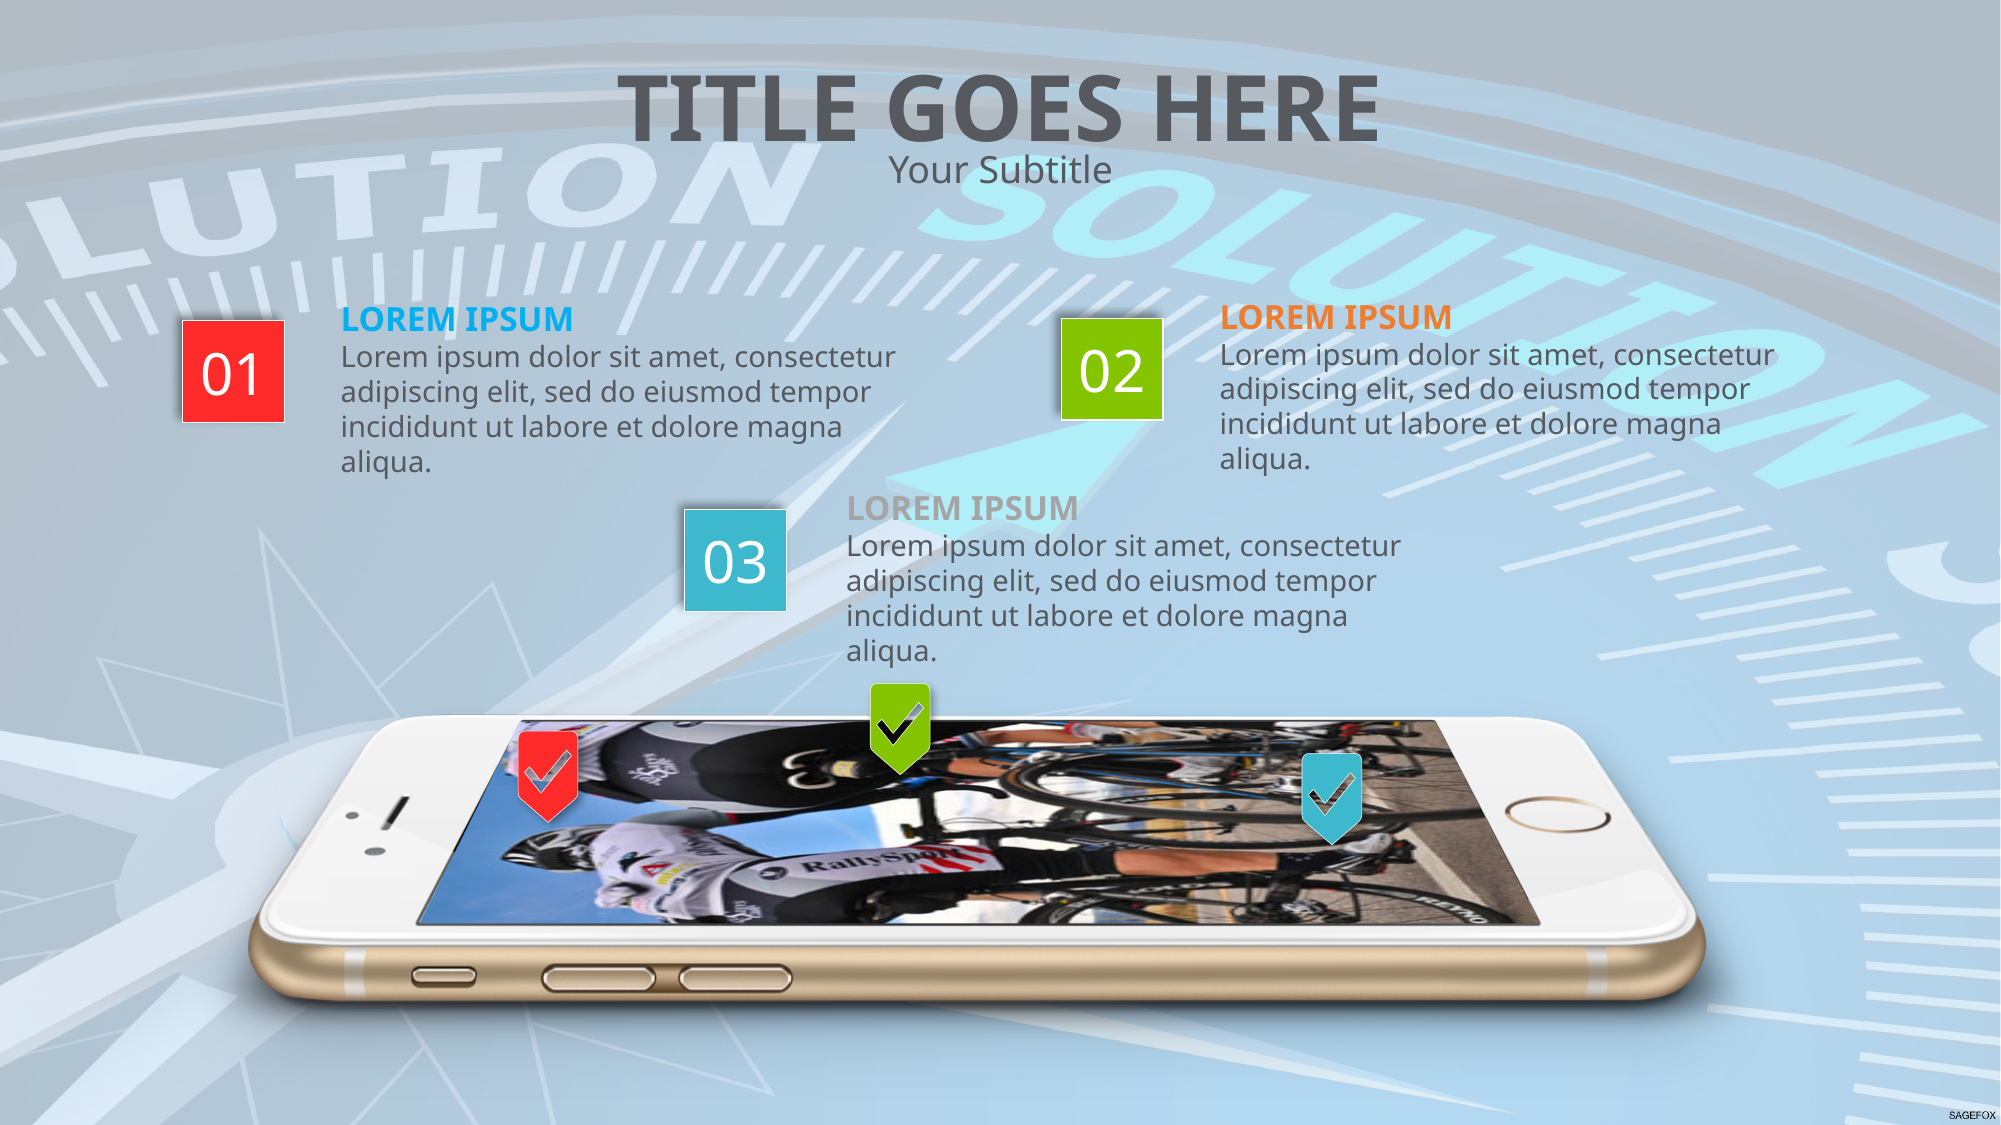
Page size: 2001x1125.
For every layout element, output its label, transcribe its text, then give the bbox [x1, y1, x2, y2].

text_box LOREM IPSUM Lorem ipsum dolor sit amet, consectetur adipiscing elit, sed do eiusmod tempor incididunt ut labore et dolore magna aliqua. [330, 293, 937, 484]
text_box 01 [181, 320, 285, 424]
text_box 02 [1060, 317, 1164, 421]
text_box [548, 42, 1452, 199]
text_box 03 [683, 508, 787, 560]
text_box LOREM IPSUM Lorem ipsum dolor sit amet, consectetur adipiscing elit, sed do eiusmod tempor incididunt ut labore et dolore magna aliqua. [1209, 290, 1815, 481]
text_box LOREM IPSUM Lorem ipsum dolor sit amet, consectetur adipiscing elit, sed do eiusmod tempor incididunt ut labore et dolore magna aliqua. [836, 482, 1442, 560]
picture [0, 0, 2001, 1125]
